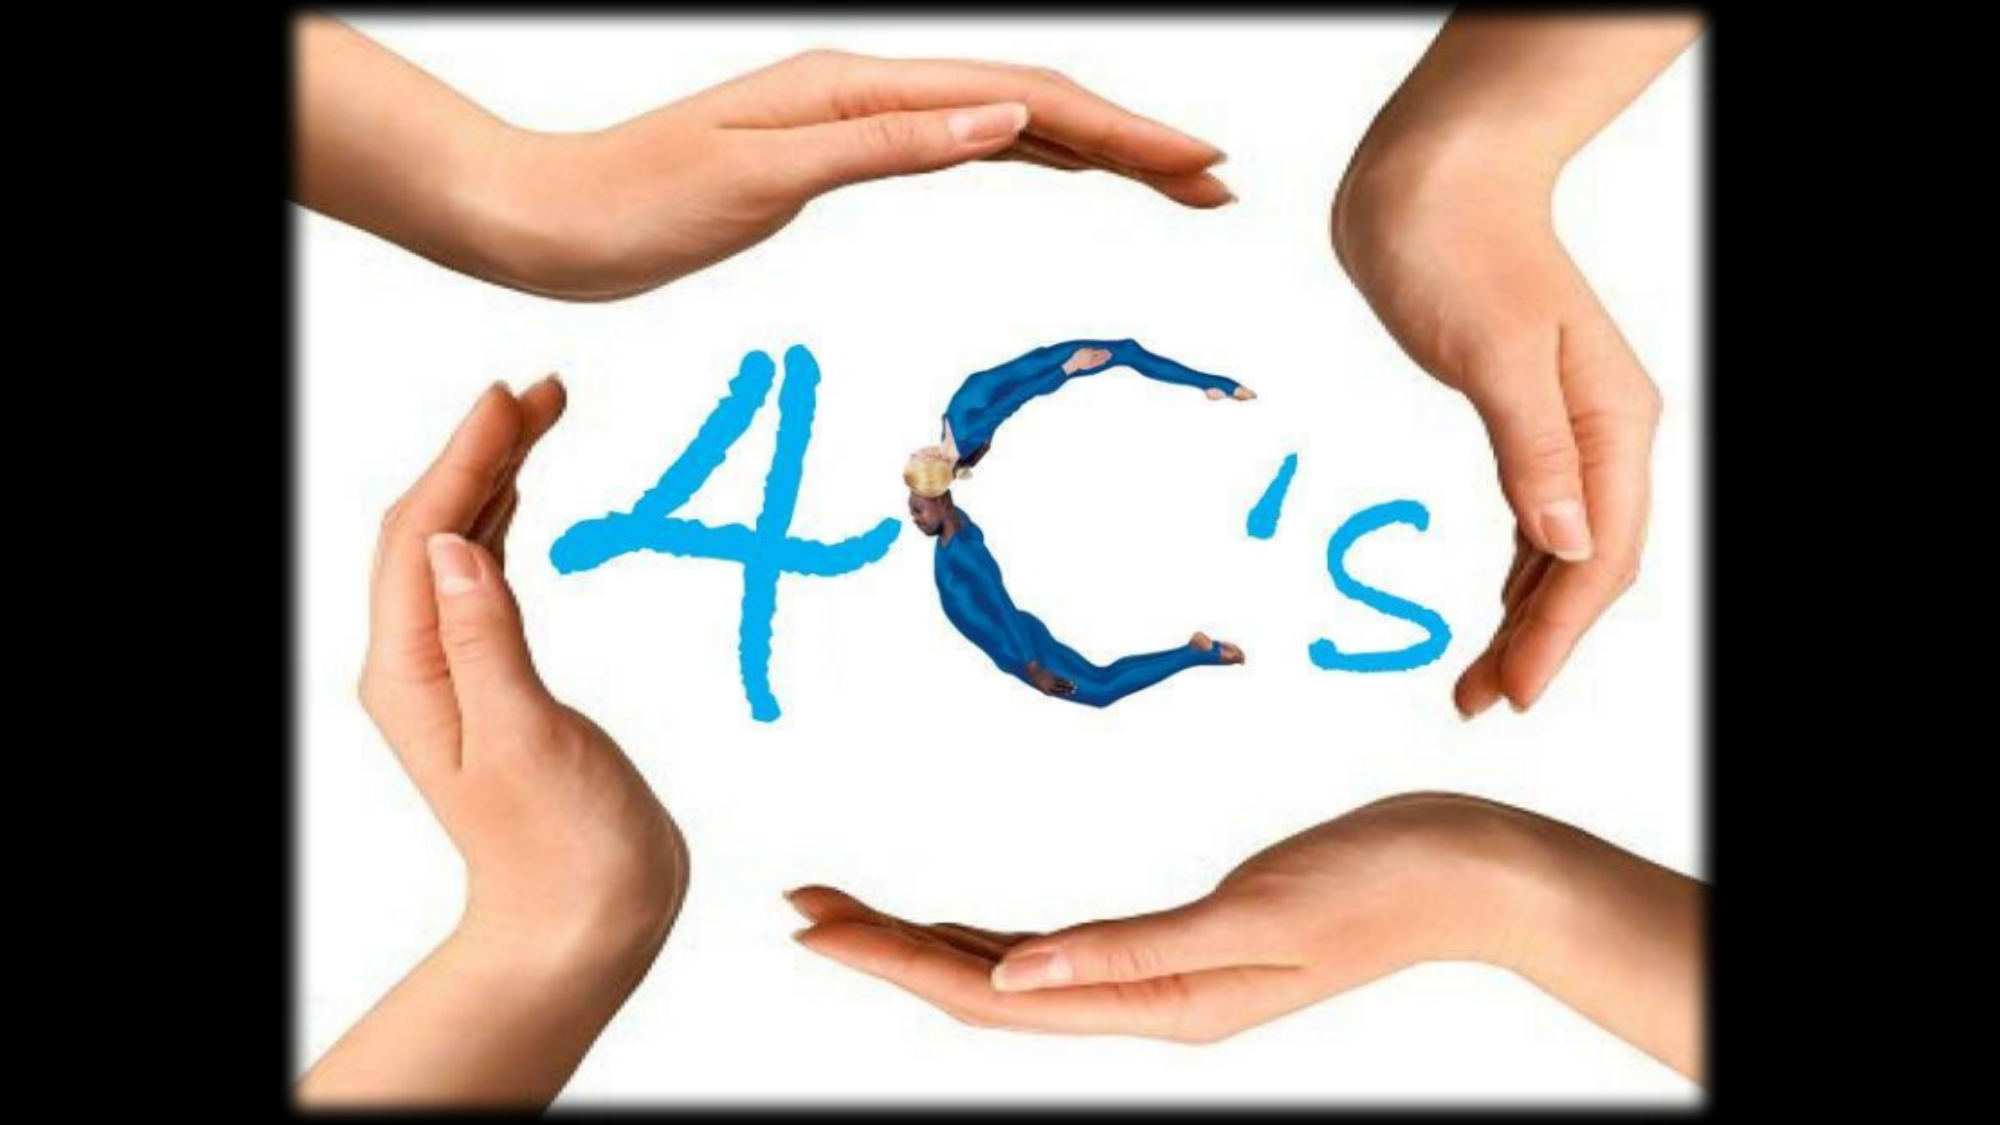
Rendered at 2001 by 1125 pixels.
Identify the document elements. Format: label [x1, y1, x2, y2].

picture [279, 0, 1721, 1125]
